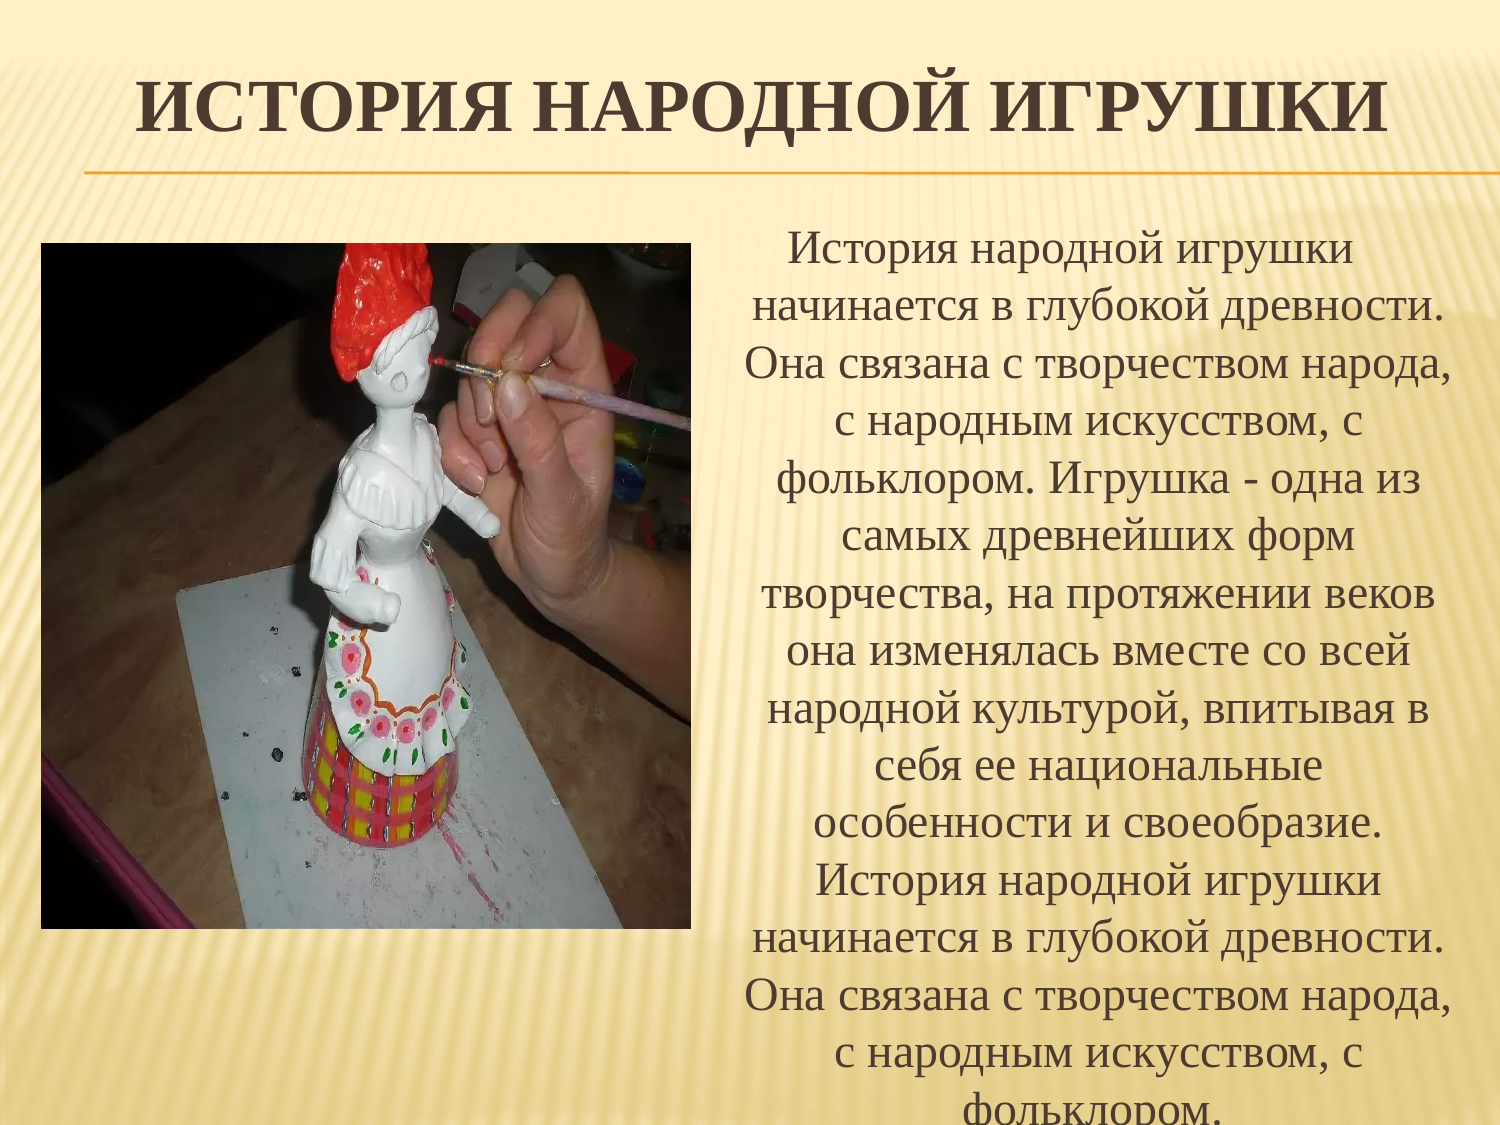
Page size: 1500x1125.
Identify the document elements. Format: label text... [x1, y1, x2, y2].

list История народной игрушки начинается в глубокой древности. Она связана с творчеством народа, с народным искусством, с фольклором. Игрушка - одна из самых древнейших форм творчества, на протяжении веков она изменялась вместе со всей народной культурой, впитывая в себя ее национальные особенности и своеобразие. История народной игрушки начинается в глубокой древности. Она связана с творчеством народа, с народным искусством, с фольклором. [667, 208, 1475, 1071]
title История народной игрушки [50, 30, 1475, 173]
picture [40, 243, 692, 929]
